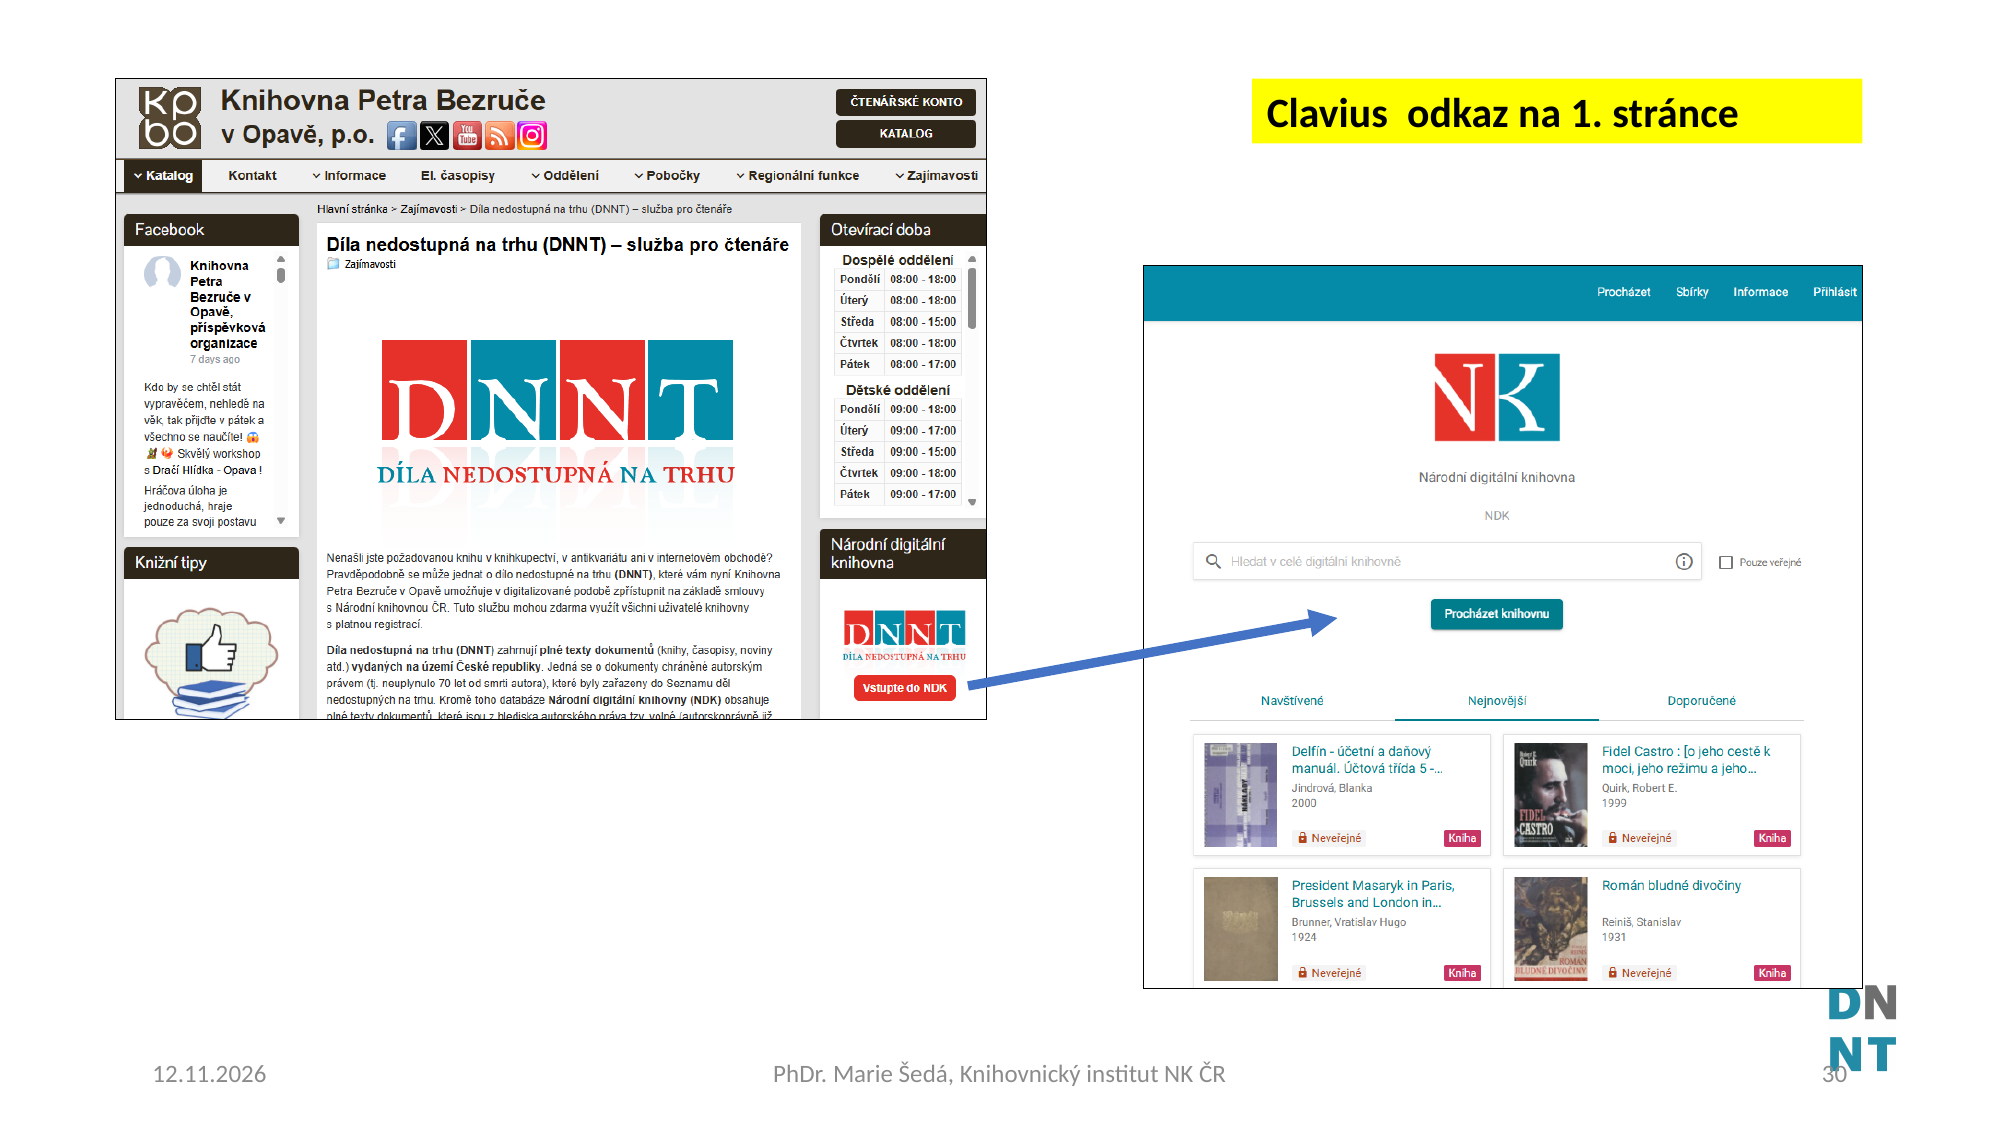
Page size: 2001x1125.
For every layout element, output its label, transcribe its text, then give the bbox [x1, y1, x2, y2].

text_box Clavius odkaz na 1. stránce [1252, 78, 1863, 144]
slide_number 30 [1412, 1042, 1863, 1103]
picture [1143, 265, 1897, 1072]
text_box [967, 617, 1338, 686]
footer PhDr. Marie Šedá, Knihovnický institut NK ČR [662, 1042, 1338, 1103]
picture [115, 78, 987, 720]
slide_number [137, 1042, 588, 1103]
